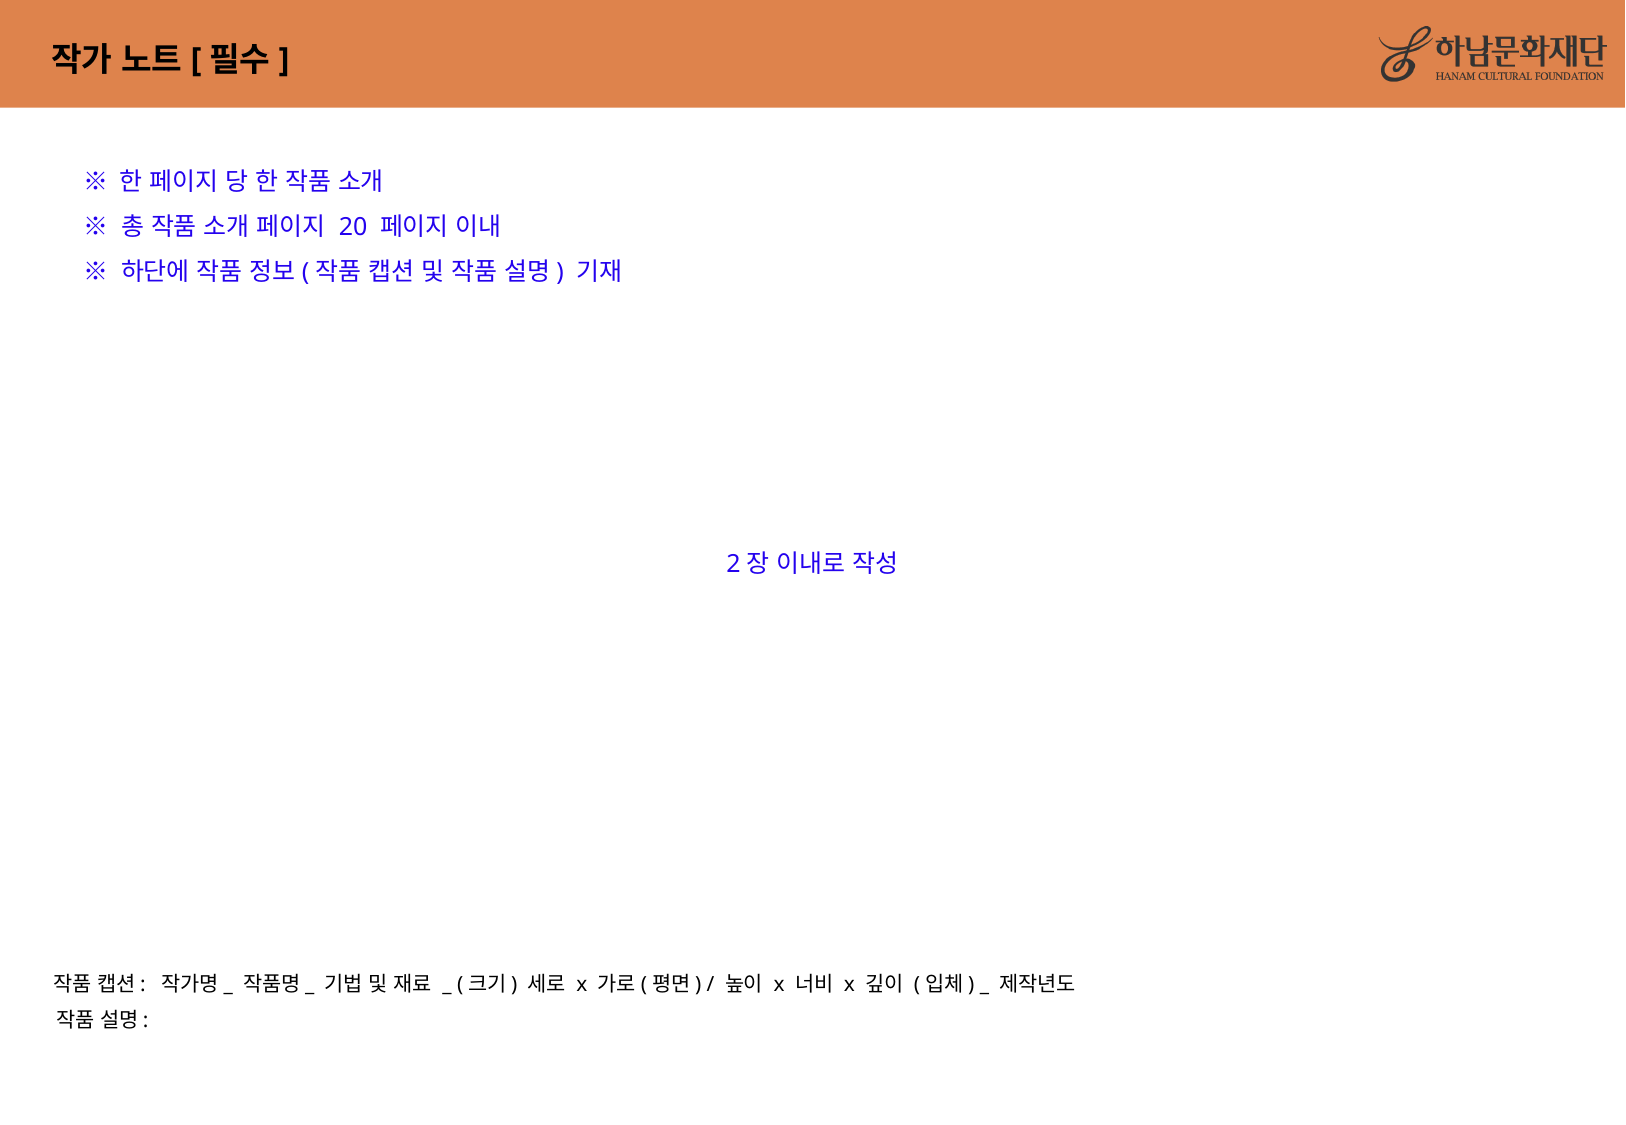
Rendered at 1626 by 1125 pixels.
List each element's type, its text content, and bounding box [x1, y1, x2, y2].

text_box 작품 설명: [41, 999, 1587, 1040]
text_box ※ 한 페이지 당 한 작품 소개 ※ 총 작품 소개 페이지 20 페이지 이내 ※ 하단에 작품 정보(작품 캡션 및 작품 설명) 기재 [68, 143, 955, 293]
picture [1378, 25, 1607, 82]
text_box [0, 0, 1625, 110]
text_box 작가 노트[필수] [21, 30, 405, 86]
text_box 2장 이내로 작성 [711, 540, 914, 585]
text_box 작품 캡션: 작가명_ 작품명_ 기법 및 재료 _ (크기) 세로 x 가로(평면) / 높이 x 너비 x 깊이 (입체) _ 제작년도 [38, 962, 1584, 1003]
